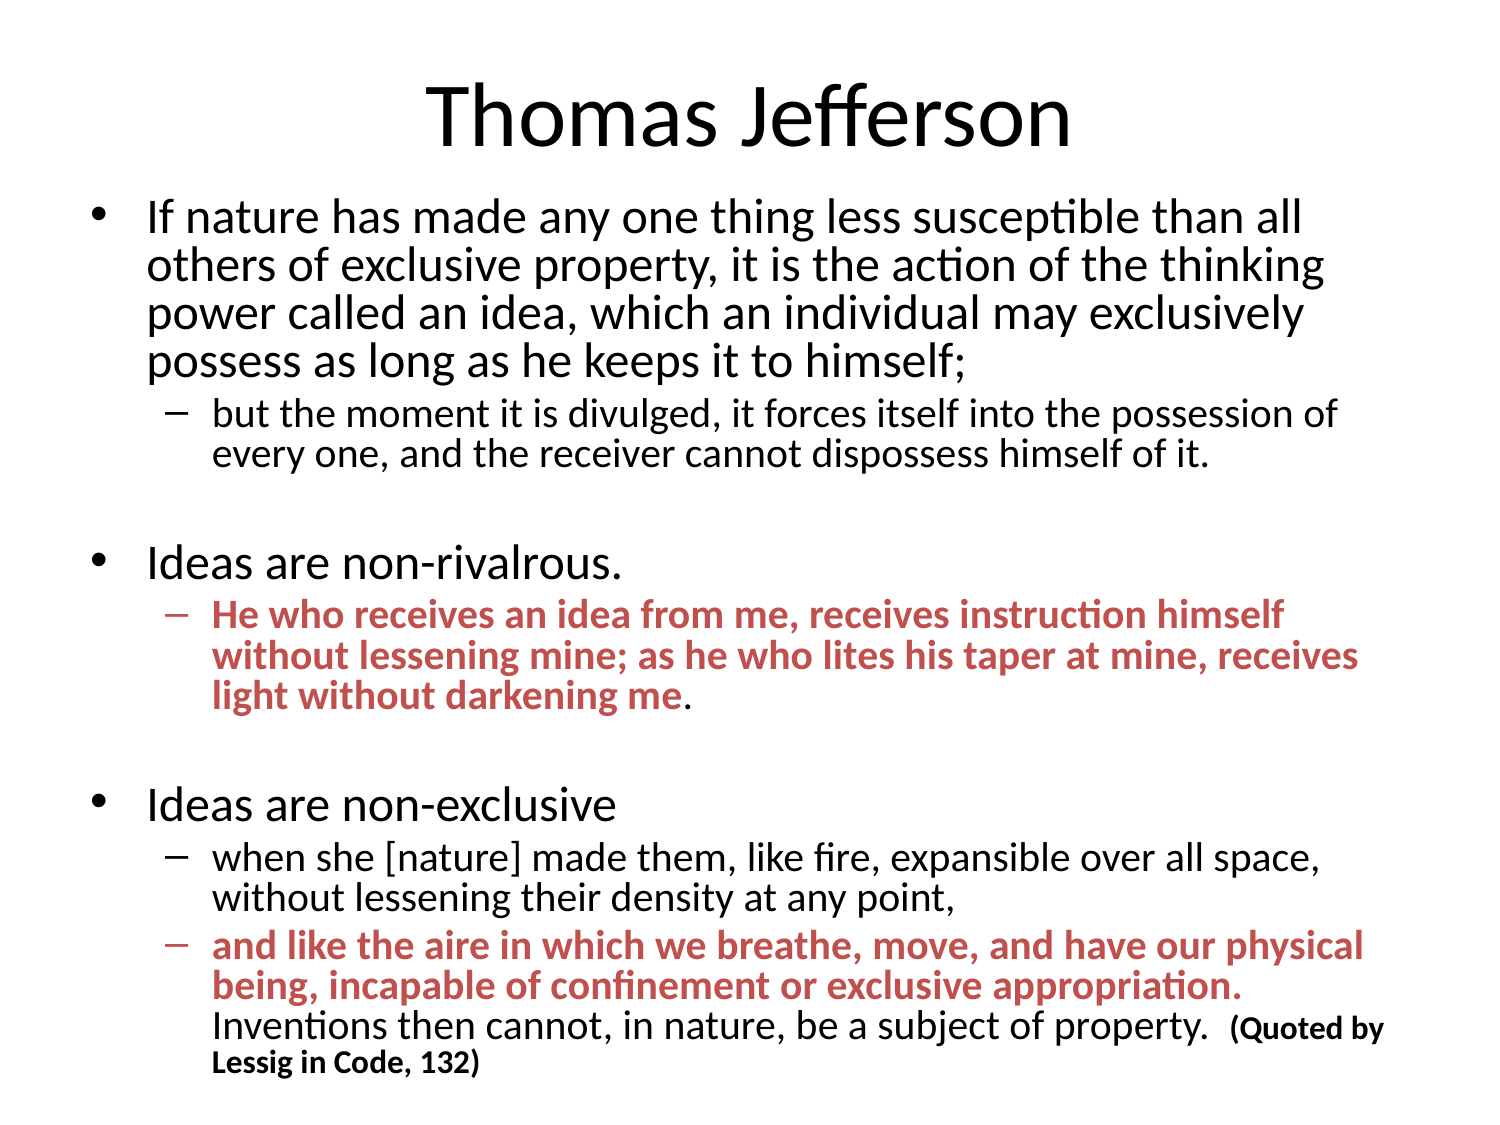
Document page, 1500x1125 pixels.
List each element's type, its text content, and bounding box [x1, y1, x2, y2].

list If nature has made any one thing less susceptible than all others of exclusive property, it is the action of the thinking power called an idea, which an individual may exclusively possess as long as he keeps it to himself; but the moment it is divulged, it forces itself into the possession of every one, and the receiver cannot dispossess himself of it. Ideas are non-rivalrous. He who receives an idea from me, receives instruction himself without lessening mine; as he who lites his taper at mine, receives light without darkening me. Ideas are non-exclusive when she [nature] made them, like fire, expansible over all space, without lessening their density at any point, and like the aire in which we breathe, move, and have our physical being, incapable of confinement or exclusive appropriation. Inventions then cannot, in nature, be a subject of property. (Quoted by Lessig in Code, 132) [75, 187, 1425, 1125]
title Thomas Jefferson [75, 45, 1425, 175]
